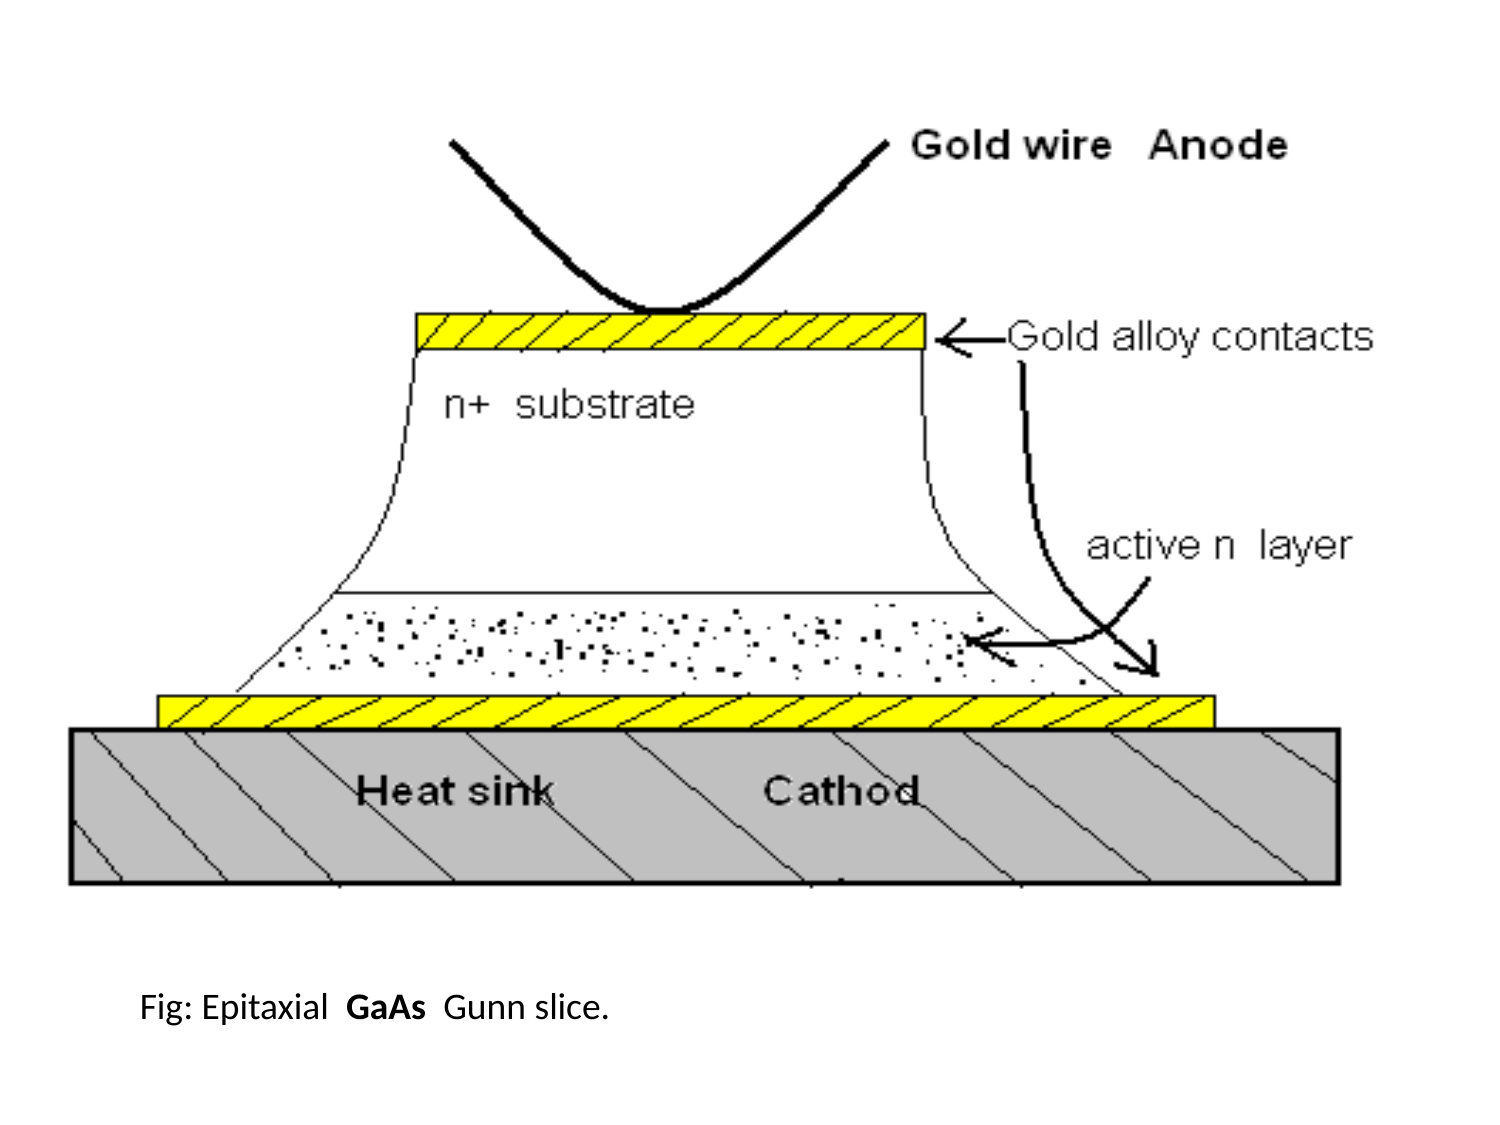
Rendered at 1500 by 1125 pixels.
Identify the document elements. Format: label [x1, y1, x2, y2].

picture [24, 62, 1451, 1076]
